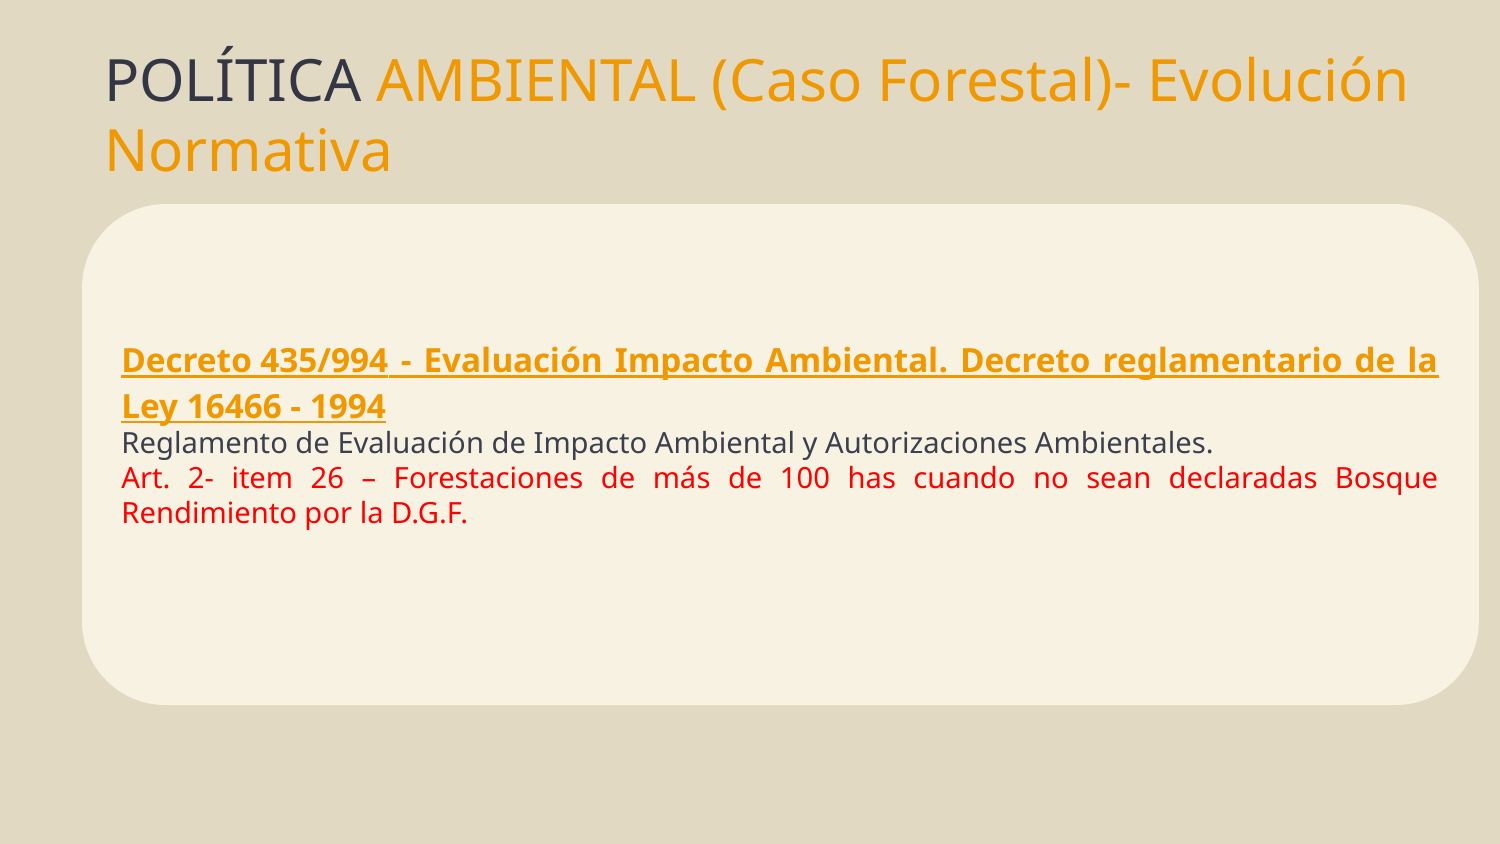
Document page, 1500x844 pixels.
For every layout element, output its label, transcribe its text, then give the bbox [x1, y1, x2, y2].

text_box Decreto 435/994 - Evaluación Impacto Ambiental. Decreto reglamentario de la Ley 16466 - 1994 Reglamento de Evaluación de Impacto Ambiental y Autorizaciones Ambientales. Art. 2- item 26 – Forestaciones de más de 100 has cuando no sean declaradas Bosque Rendimiento por la D.G.F. [82, 204, 1479, 706]
title POLÍTICA AMBIENTAL (Caso Forestal)- Evolución Normativa [89, 28, 1472, 136]
